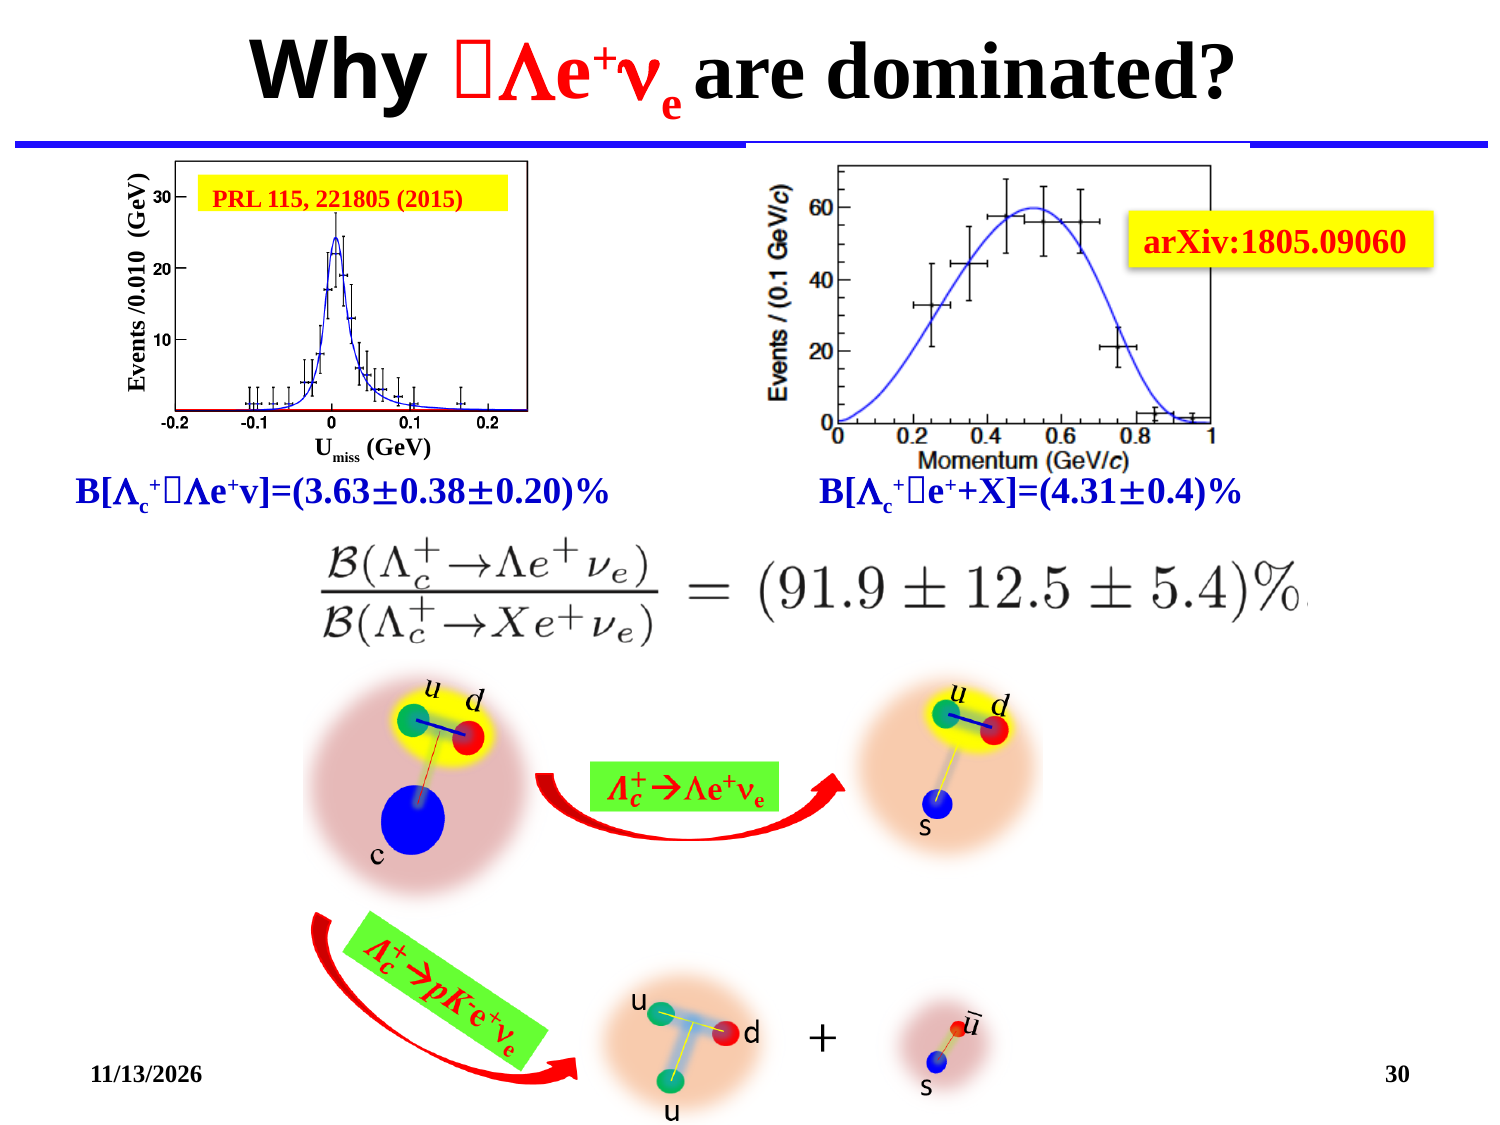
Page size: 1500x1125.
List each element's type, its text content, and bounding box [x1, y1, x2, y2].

text_box arXiv:1805.09060 [1254, 210, 1434, 268]
text_box B[Lc+Le+v]=(3.630.380.20)% [60, 458, 628, 525]
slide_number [75, 1042, 298, 1103]
picture [746, 143, 1251, 475]
picture [303, 659, 1043, 1125]
slide_number 30 [1074, 1042, 1425, 1103]
picture [301, 521, 1308, 647]
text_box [111, 146, 537, 470]
text_box B[Lc+e++X]=(4.310.4)% [804, 458, 1282, 520]
